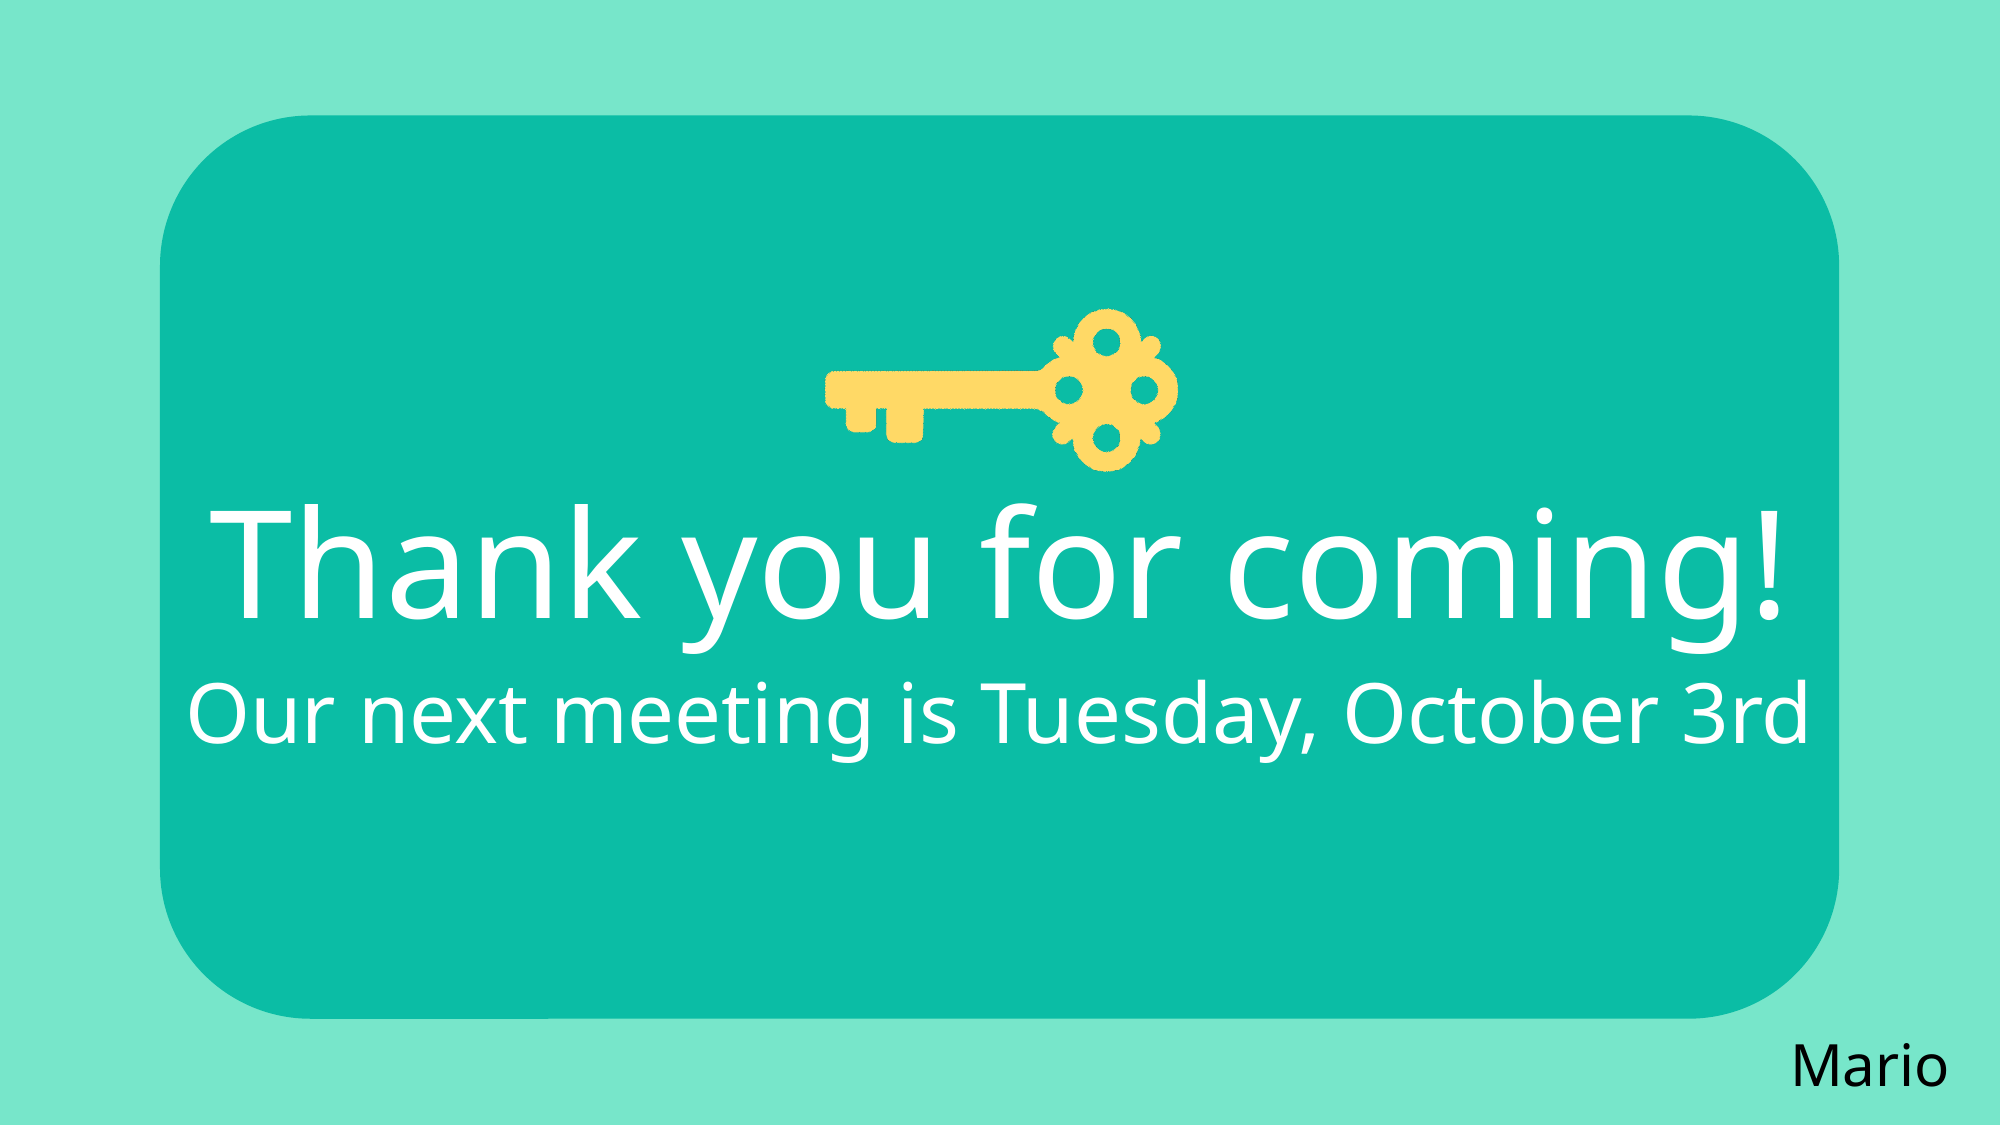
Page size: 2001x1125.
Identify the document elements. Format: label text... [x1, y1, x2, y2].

text_box Mario [1774, 1020, 2000, 1106]
text_box [158, 114, 1841, 481]
list Thank you for coming! Our next meeting is Tuesday, October 3rd [137, 481, 1863, 1125]
picture [778, 160, 1241, 623]
